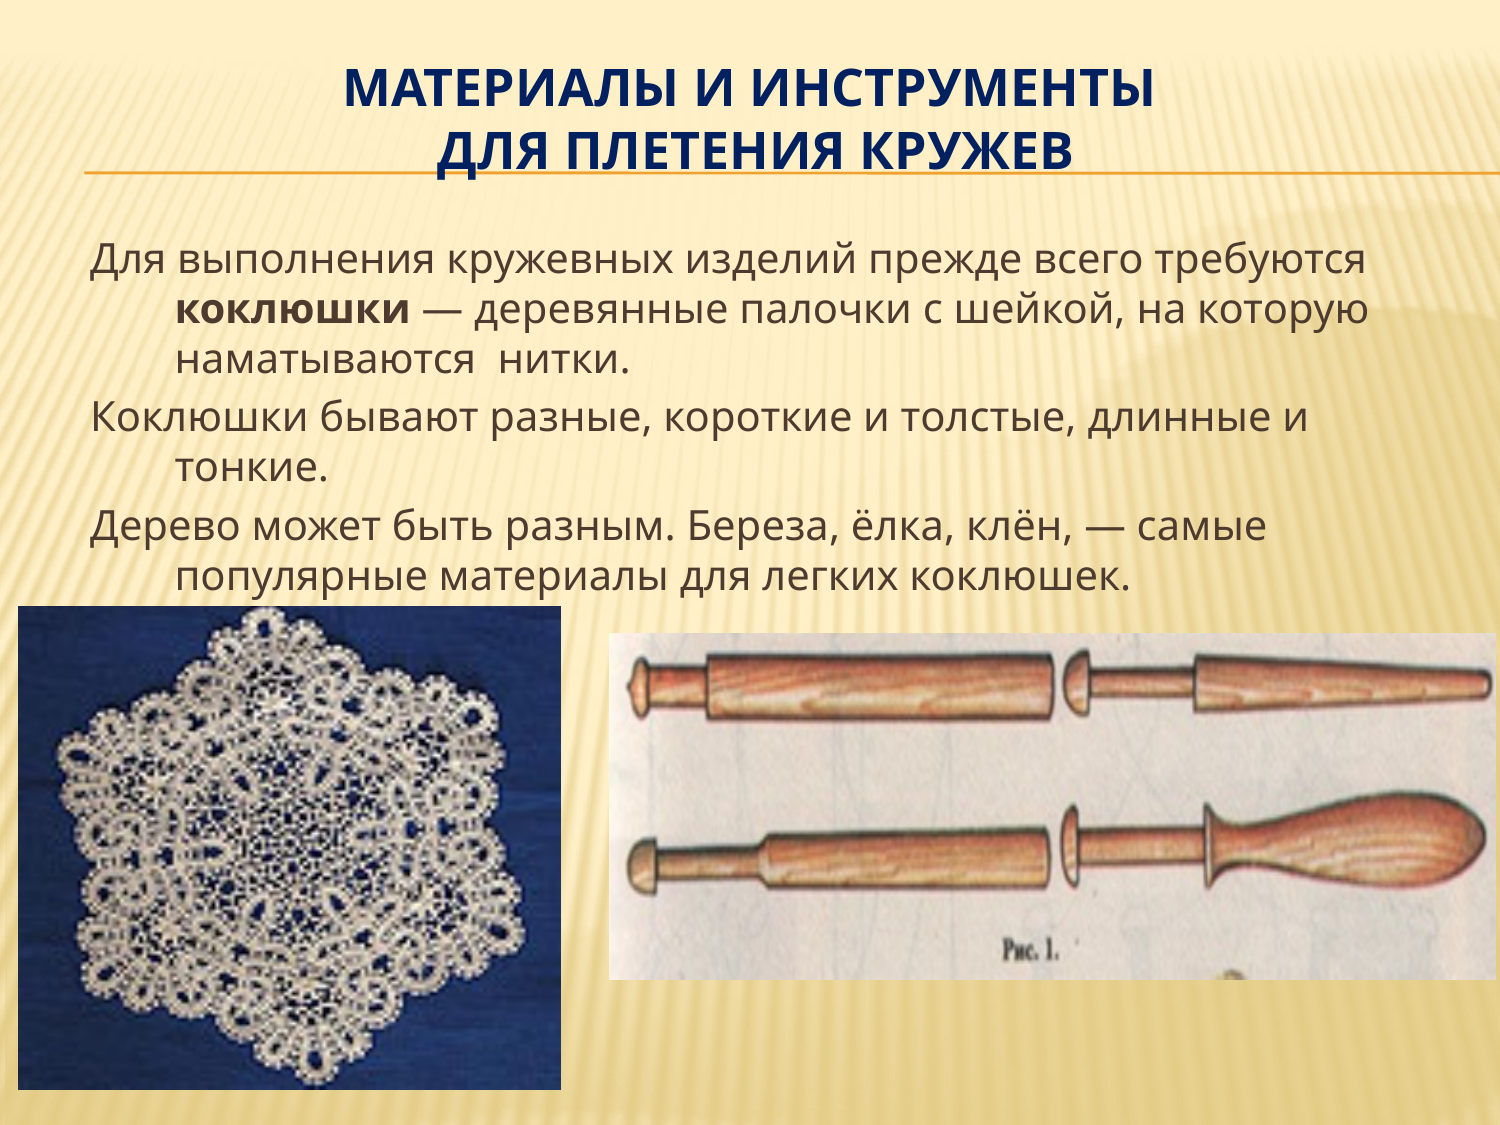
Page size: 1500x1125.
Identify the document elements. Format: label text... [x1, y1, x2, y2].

picture [609, 633, 1496, 981]
picture [18, 605, 562, 1091]
title Материалы и инструменты для плетения кружев [75, 46, 1425, 188]
list Для выполнения кружевных изделий прежде всего требуются коклюшки — деревянные палочки с шейкой, на которую наматываются нитки. Коклюшки бывают разные, короткие и толстые, длинные и тонкие. Дерево может быть разным. Береза, ёлка, клён, — самые популярные материалы для легких коклюшек. [75, 224, 1426, 1092]
